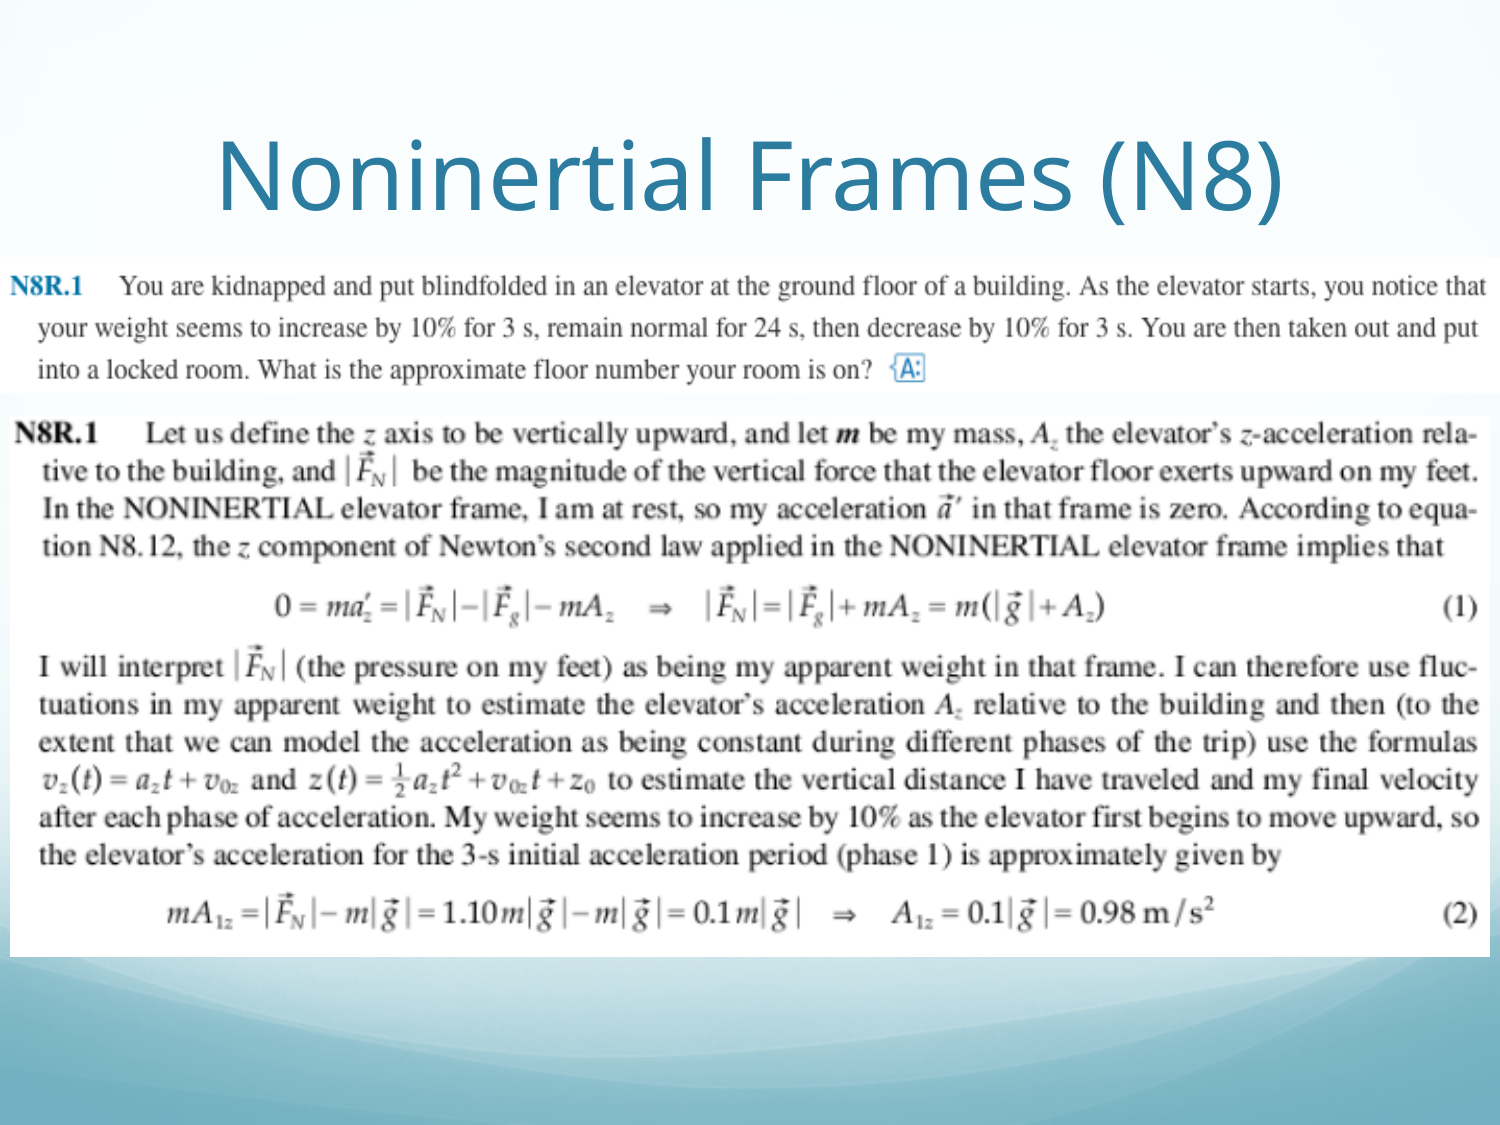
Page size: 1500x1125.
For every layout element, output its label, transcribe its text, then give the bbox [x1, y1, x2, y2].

picture [9, 416, 1491, 957]
title Noninertial Frames (N8) [90, 17, 1410, 237]
picture [0, 257, 1500, 393]
